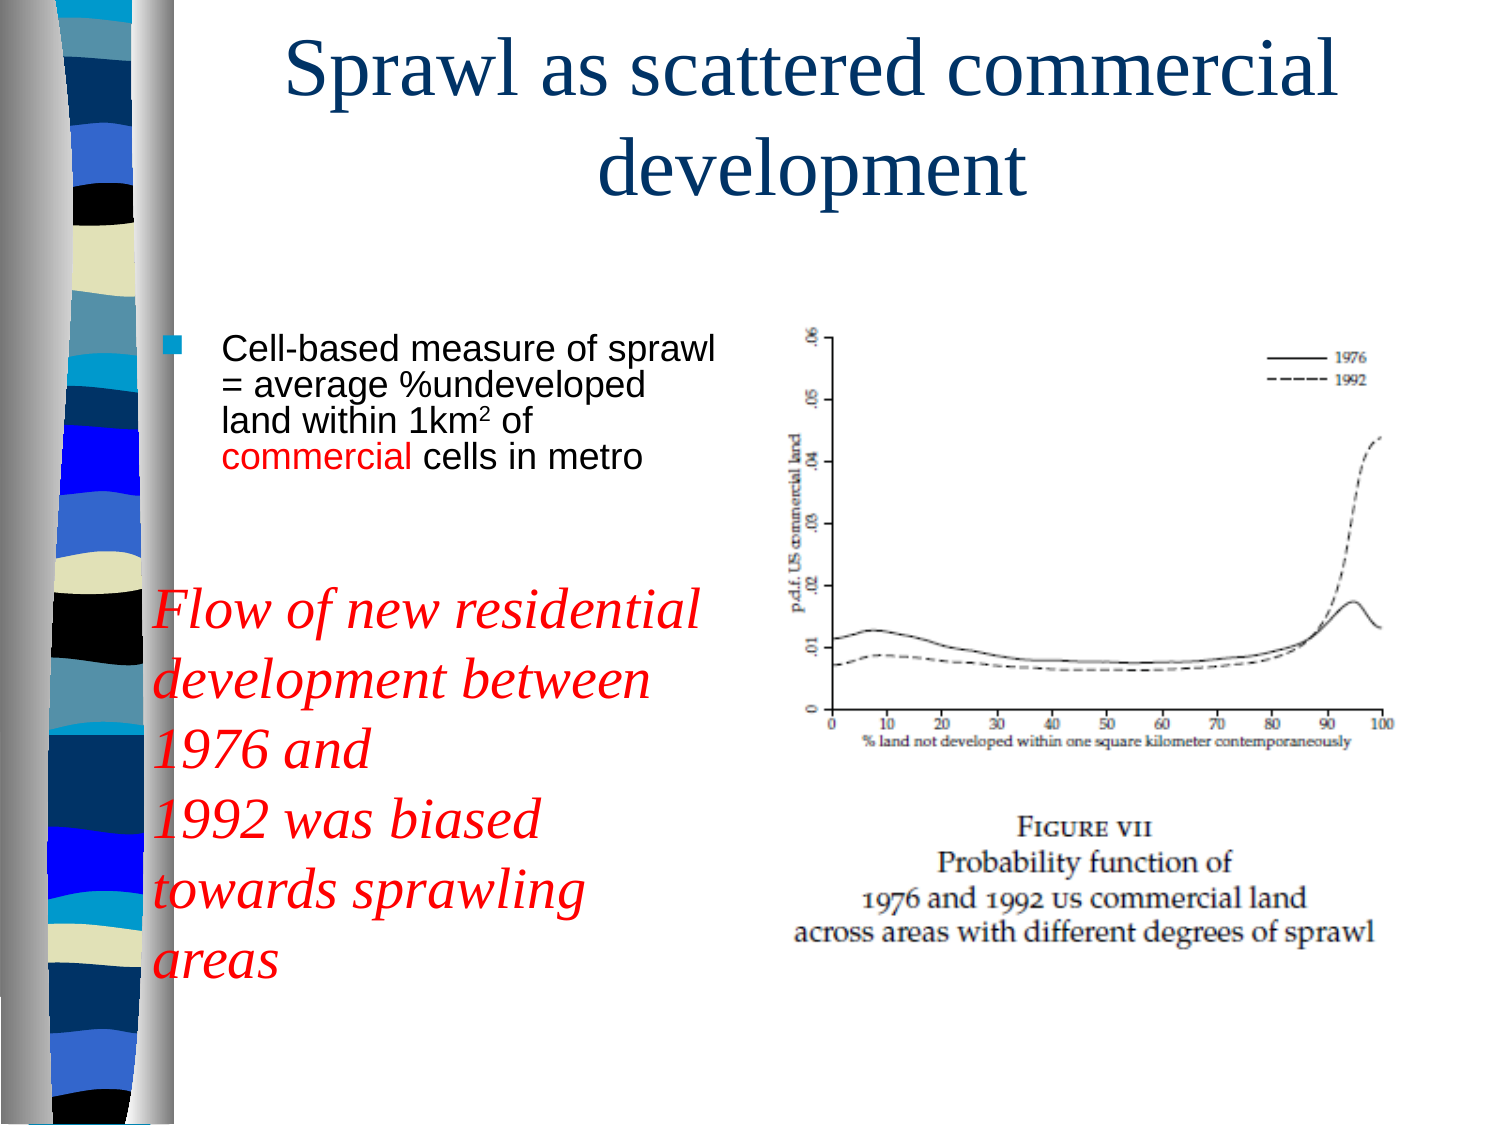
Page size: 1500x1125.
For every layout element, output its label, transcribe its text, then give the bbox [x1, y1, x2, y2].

list Flow of new residential development between 1976 and 1992 was biased towards sprawling areas [137, 562, 726, 1101]
title Sprawl as scattered commercial development [124, 0, 1500, 226]
text_box Cell-based measure of sprawl = average %undeveloped land within 1km2 of commercial cells in metro [149, 324, 738, 500]
picture [787, 324, 1414, 976]
